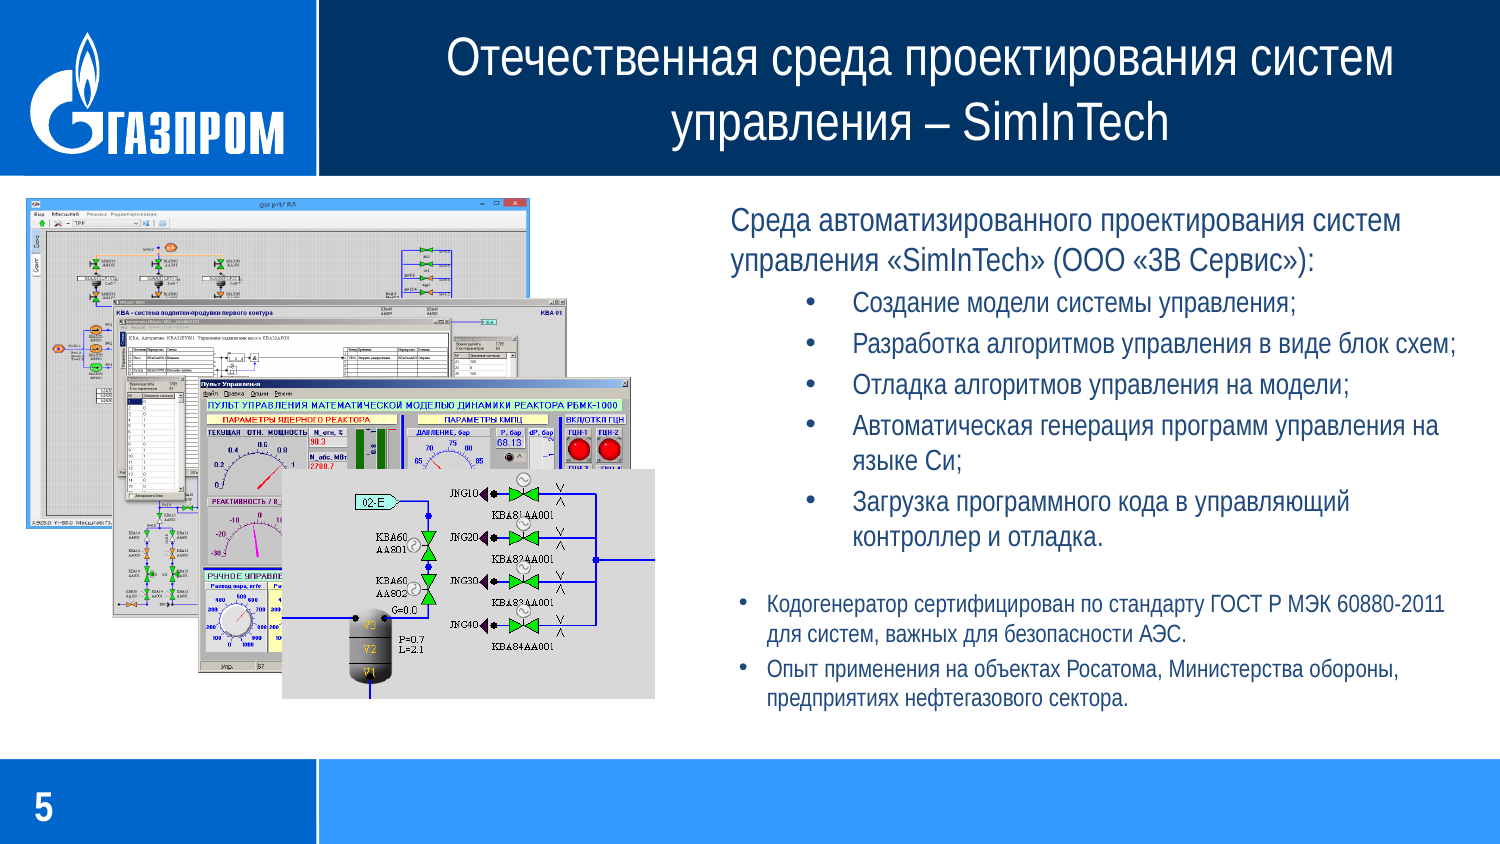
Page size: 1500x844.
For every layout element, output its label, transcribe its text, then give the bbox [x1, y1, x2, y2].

text_box Кодогенератор сертифицирован по стандарту ГОСТ Р МЭК 60880-2011 для систем, важных для безопасности АЭС. Опыт применения на объектах Росатома, Министерства обороны, предприятиях нефтегазового сектора. [738, 587, 1475, 712]
title Отечественная среда проектирования систем управления – SimInTech [365, 0, 1477, 173]
text_box Среда автоматизированного проектирования систем управления «SimInTech» (ООО «3В Сервис»): Создание модели системы управления; Разработка алгоритмов управления в виде блок схем; Отладка алгоритмов управления на модели; Автоматическая генерация программ управления на языке Си; Загрузка программного кода в управляющий контроллер и отладка. [730, 198, 1467, 552]
picture [25, 197, 655, 699]
